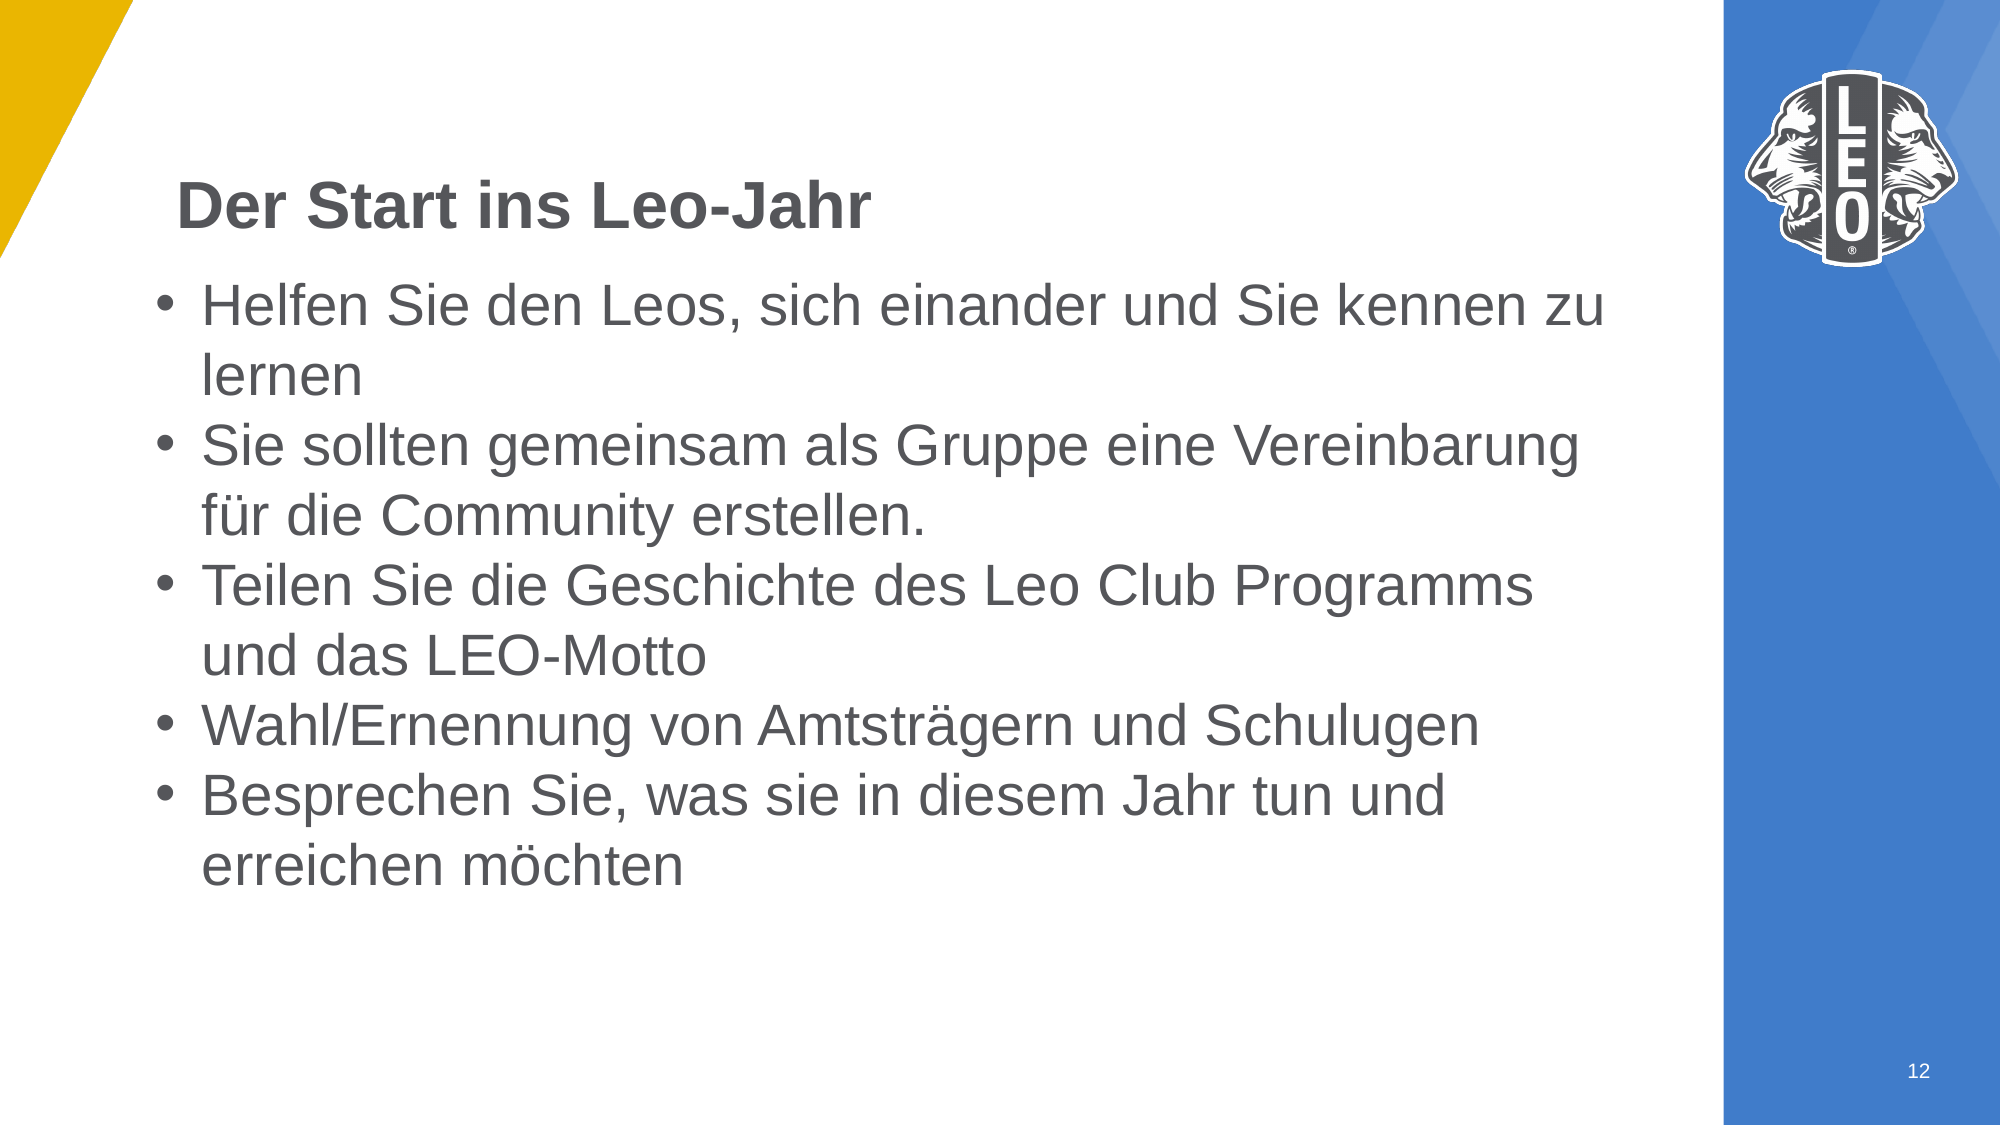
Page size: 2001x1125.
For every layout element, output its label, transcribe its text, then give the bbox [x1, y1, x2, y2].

picture [0, 0, 163, 275]
text_box Helfen Sie den Leos, sich einander und Sie kennen zu lernen Sie sollten gemeinsam als Gruppe eine Vereinbarung für die Community erstellen. Teilen Sie die Geschichte des Leo Club Programms und das LEO-Motto Wahl/Ernennung von Amtsträgern und Schulugen Besprechen Sie, was sie in diesem Jahr tun und erreichen möchten [139, 259, 1653, 905]
picture [1723, 0, 2001, 618]
text_box [1723, 618, 2000, 1125]
text_box Der Start ins Leo-Jahr [163, 164, 1181, 238]
text_box 12 [1892, 1049, 2000, 1125]
